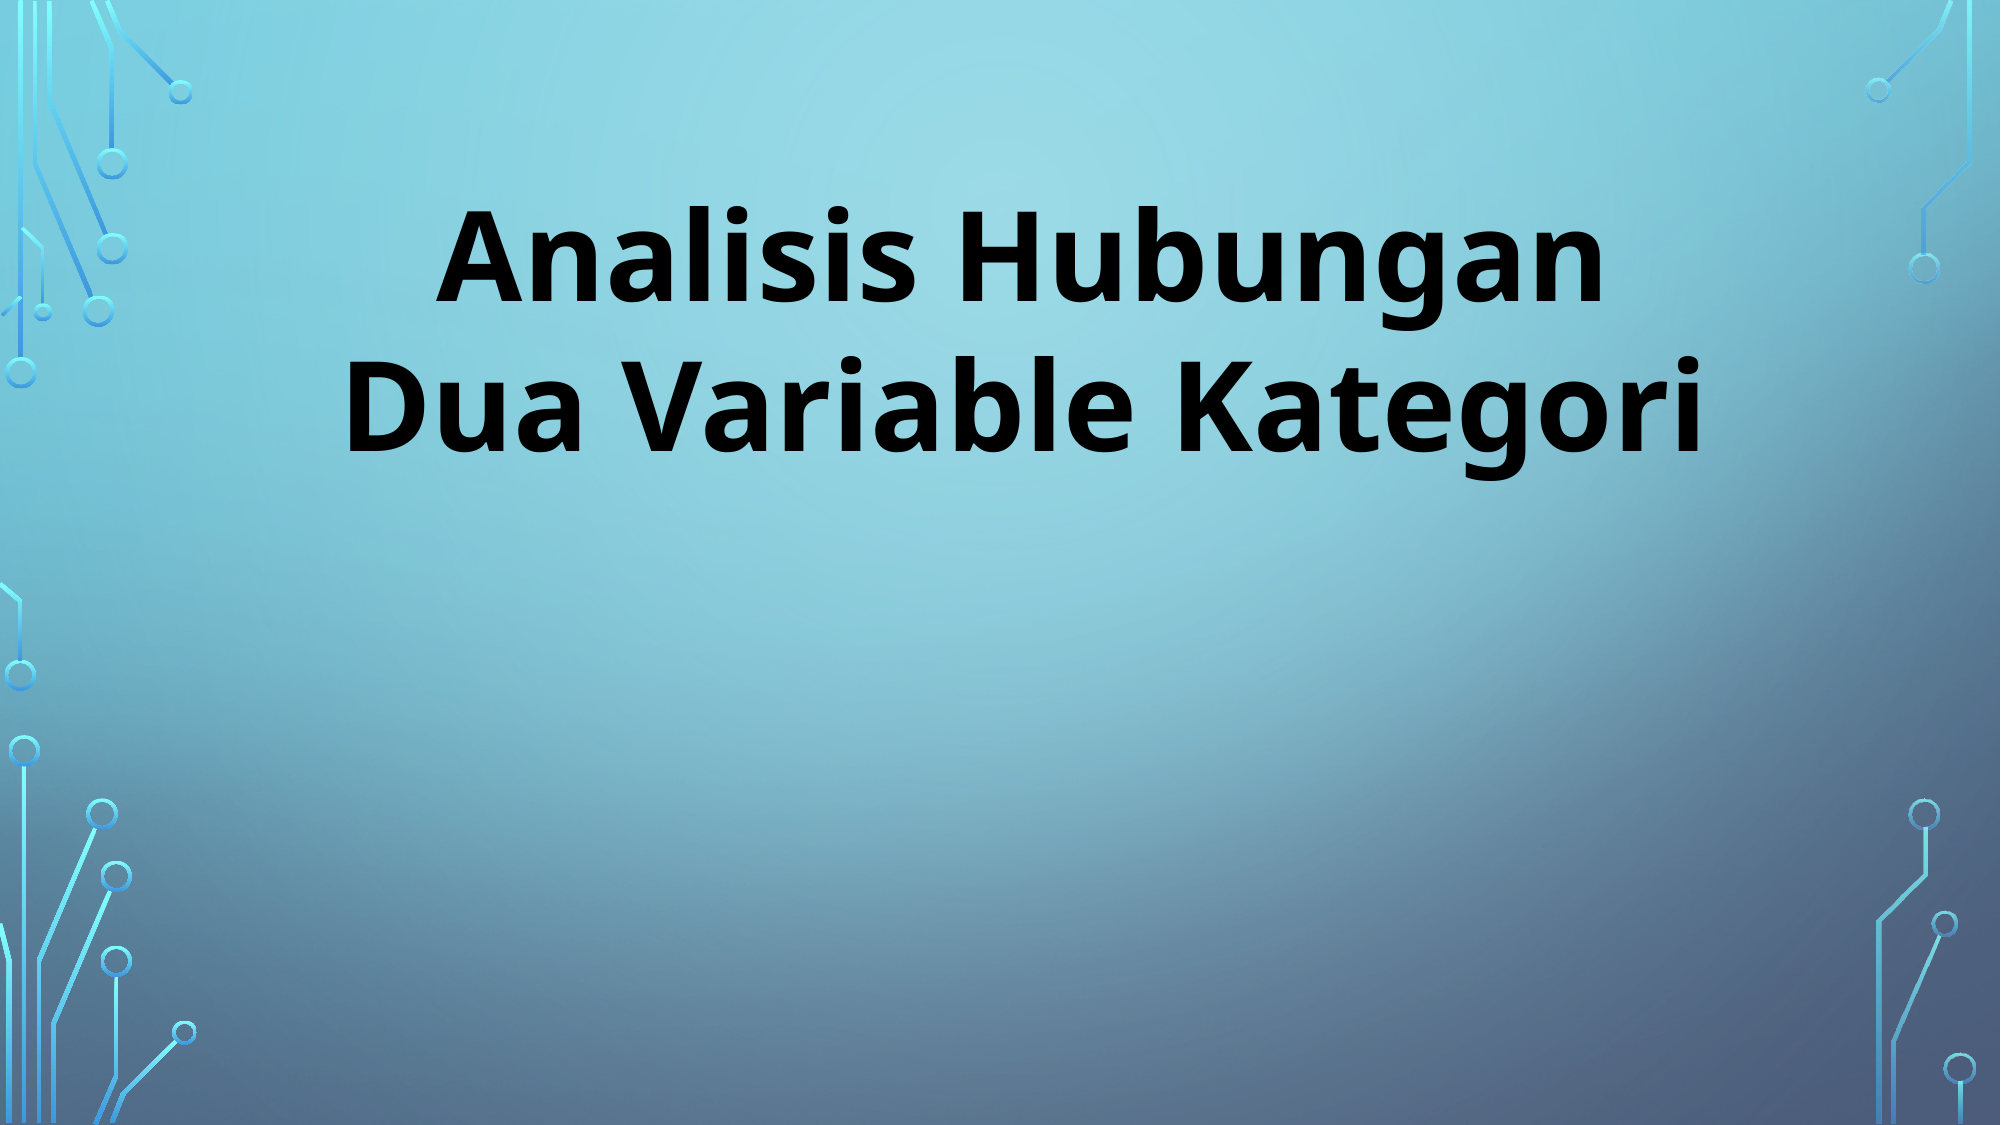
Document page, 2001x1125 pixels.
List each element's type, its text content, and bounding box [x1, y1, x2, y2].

text_box Analisis Hubungan Dua Variable Kategori [185, 169, 1896, 634]
